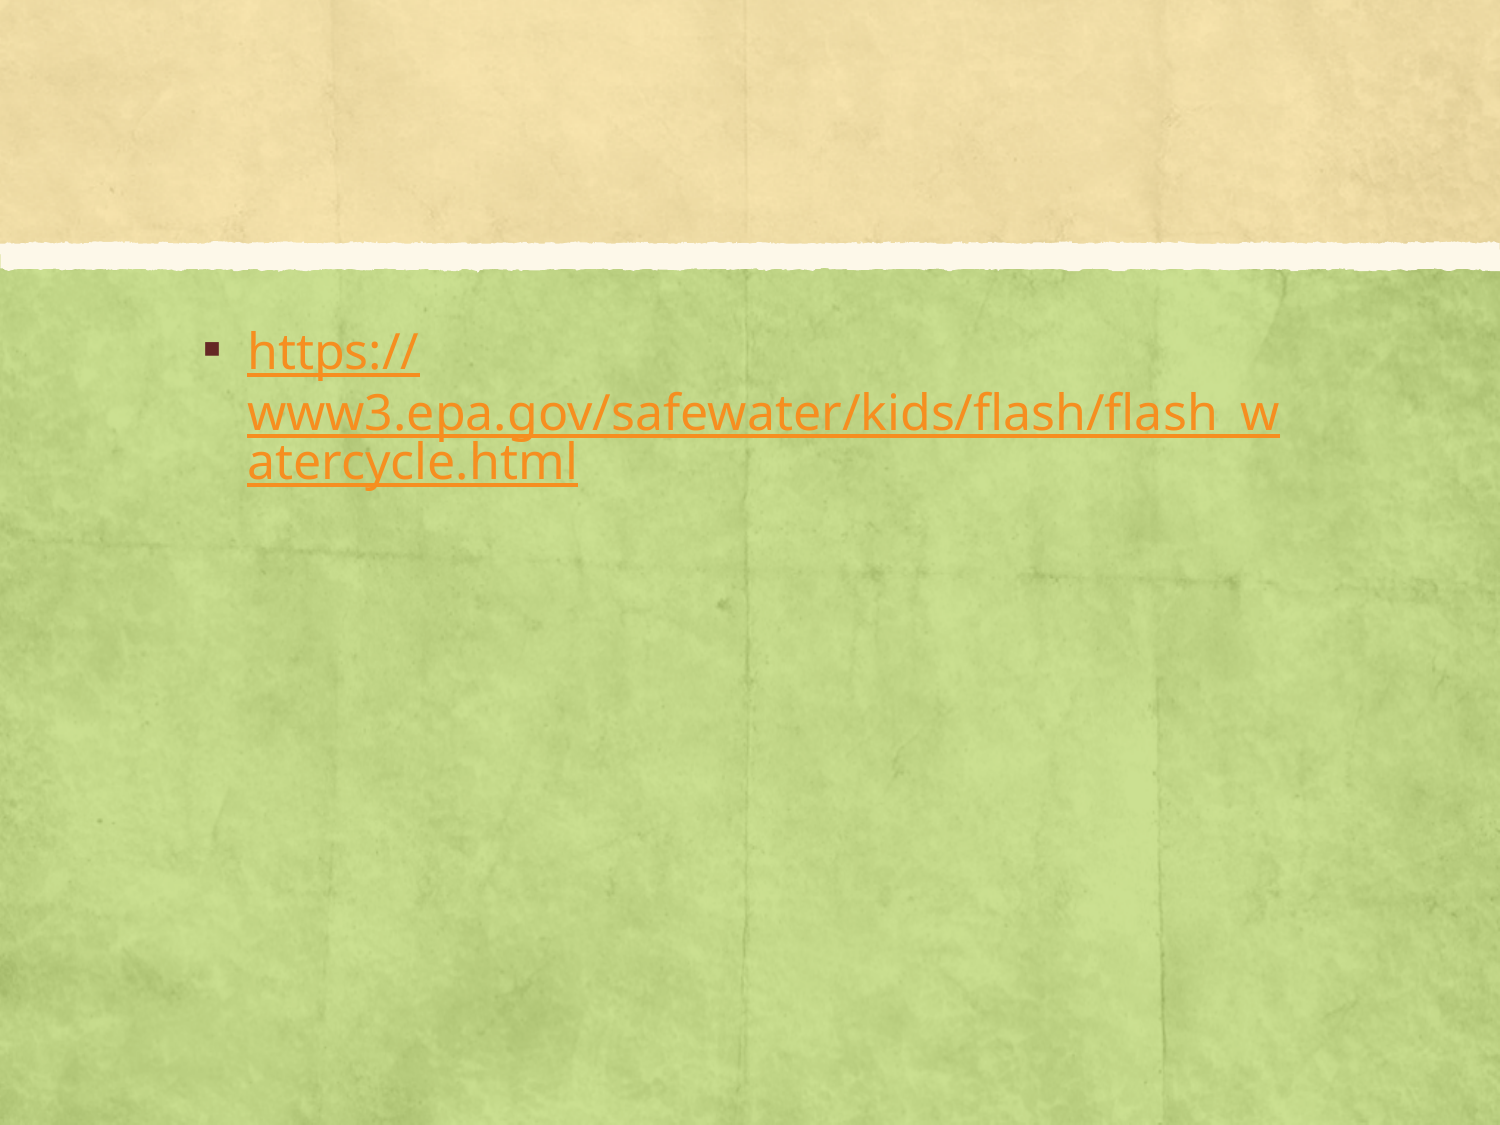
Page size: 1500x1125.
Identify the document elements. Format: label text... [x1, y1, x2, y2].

list https://www3.epa.gov/safewater/kids/flash/flash_watercycle.html [187, 312, 1313, 1013]
